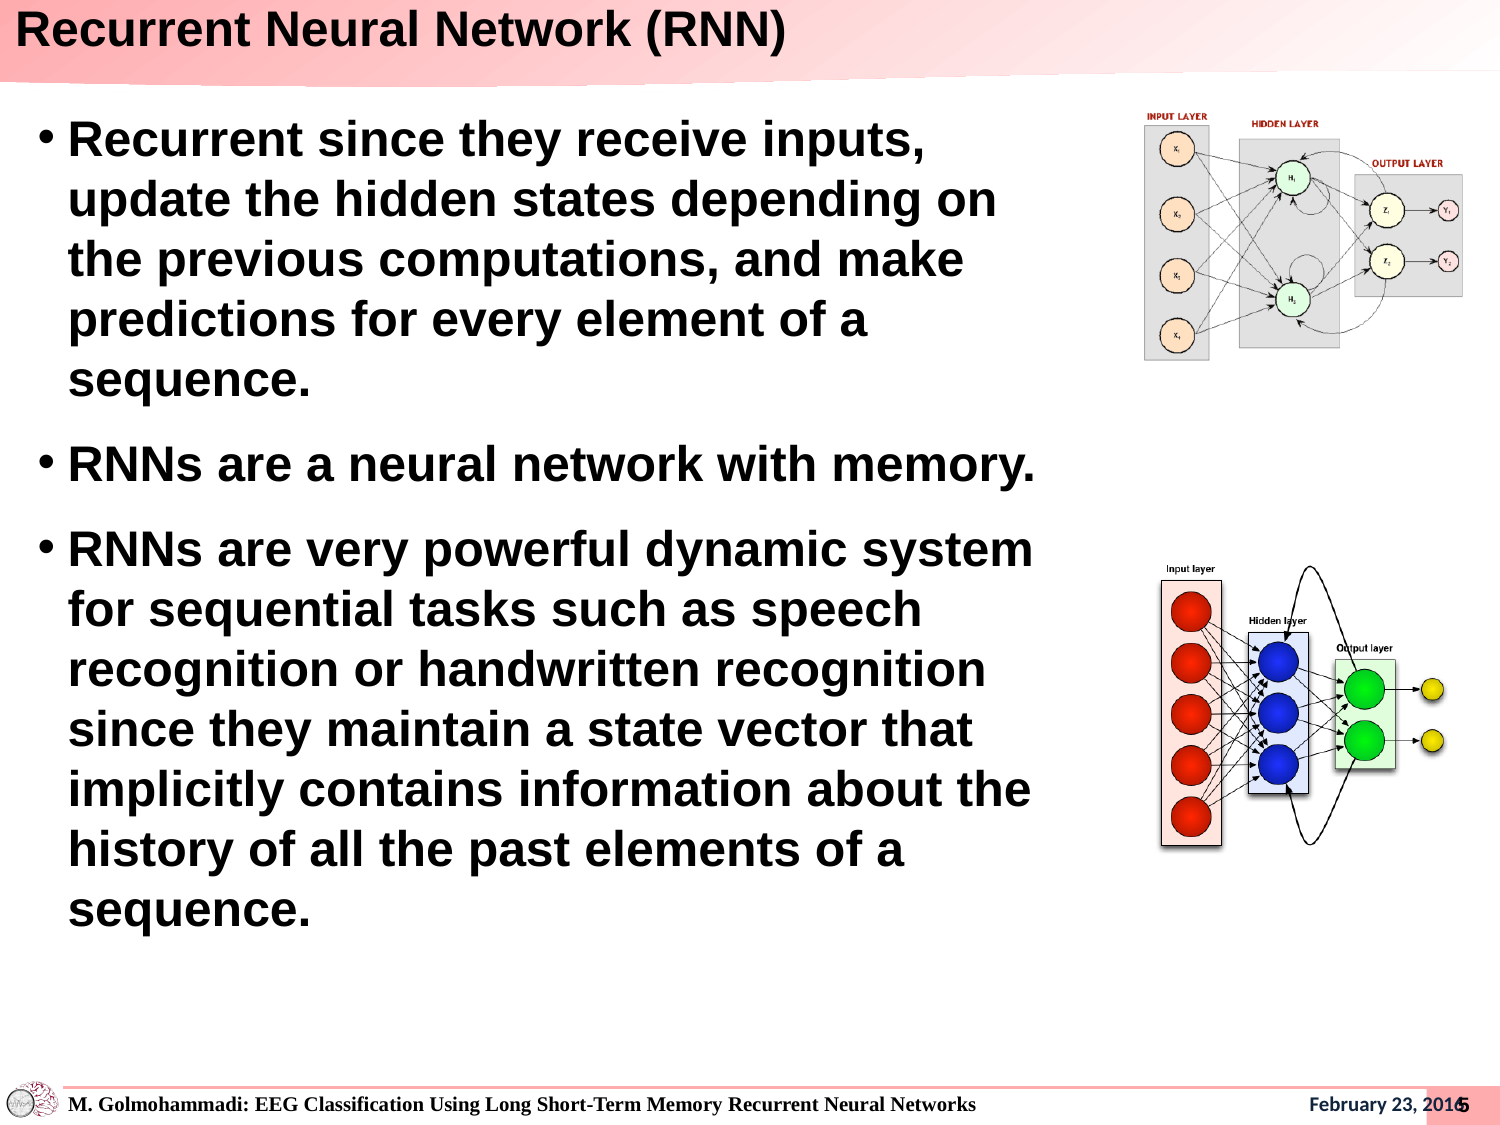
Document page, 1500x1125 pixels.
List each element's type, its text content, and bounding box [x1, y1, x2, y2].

picture [6, 1081, 37, 1118]
picture [1141, 105, 1463, 362]
title Recurrent Neural Network (RNN) [0, 0, 1500, 54]
picture [1151, 563, 1453, 858]
list Recurrent since they receive inputs, update the hidden states depending on the previous computations, and make predictions for every element of a sequence. RNNs are a neural network with memory. RNNs are very powerful dynamic system for sequential tasks such as speech recognition or handwritten recognition since they maintain a state vector that implicitly contains information about the history of all the past elements of a sequence. [37, 106, 1081, 1120]
